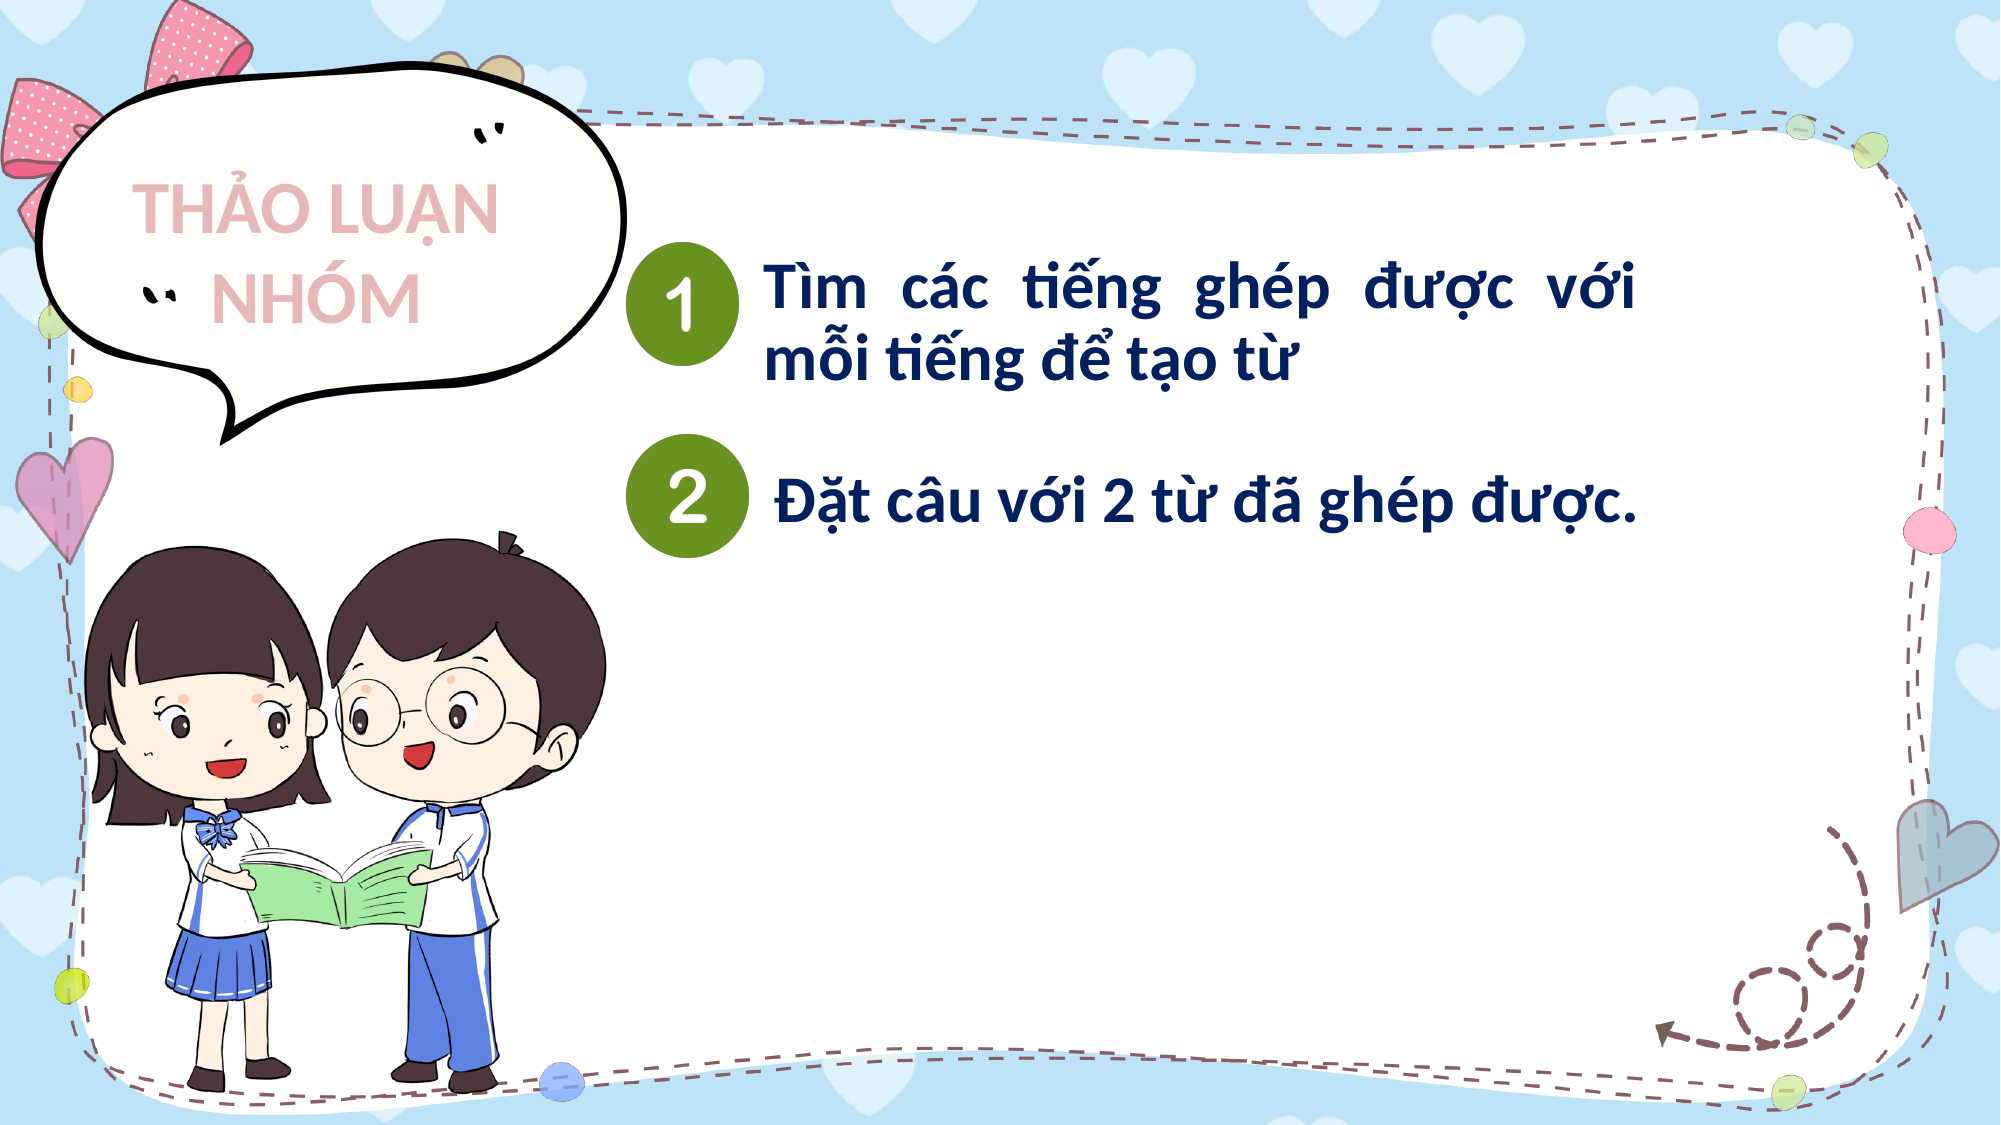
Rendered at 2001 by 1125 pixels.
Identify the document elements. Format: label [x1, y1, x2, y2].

text_box [625, 200, 1680, 446]
text_box [625, 434, 1826, 590]
picture [0, 0, 2000, 1125]
